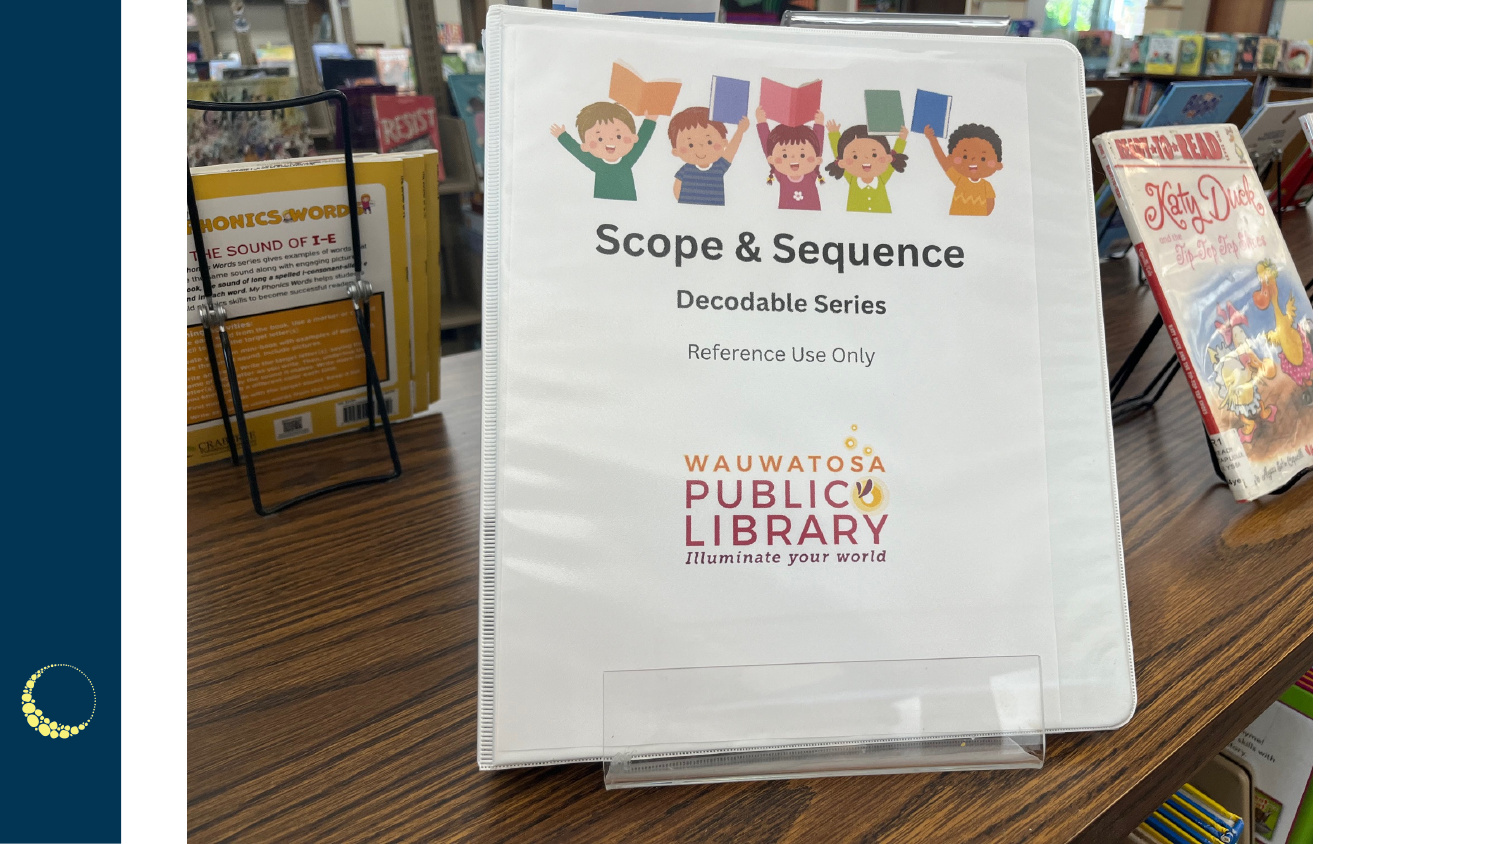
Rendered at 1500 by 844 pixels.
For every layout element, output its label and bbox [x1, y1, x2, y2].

picture [187, 0, 1313, 844]
picture [8, 651, 109, 751]
